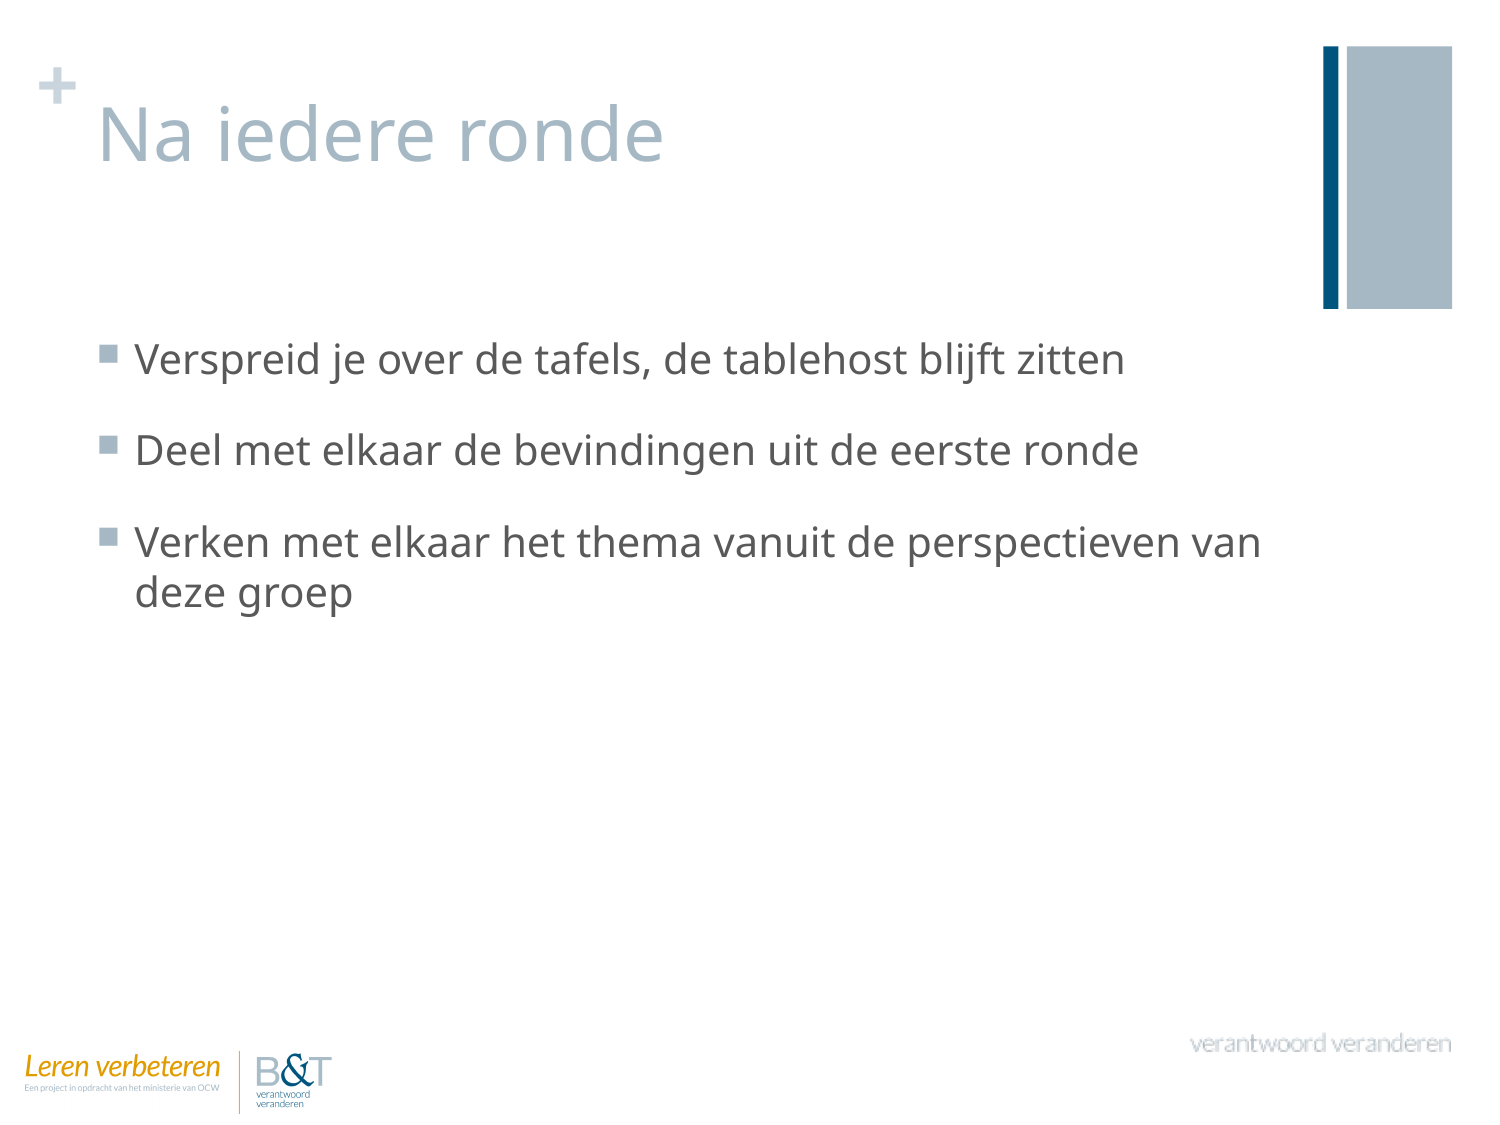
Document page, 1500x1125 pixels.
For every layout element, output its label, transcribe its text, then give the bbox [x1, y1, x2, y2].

picture [25, 1051, 332, 1114]
list Verspreid je over de tafels, de tablehost blijft zitten Deel met elkaar de bevindingen uit de eerste ronde Verken met elkaar het thema vanuit de perspectieven van deze groep [81, 324, 1322, 1005]
title Na iedere ronde [81, 79, 1322, 263]
